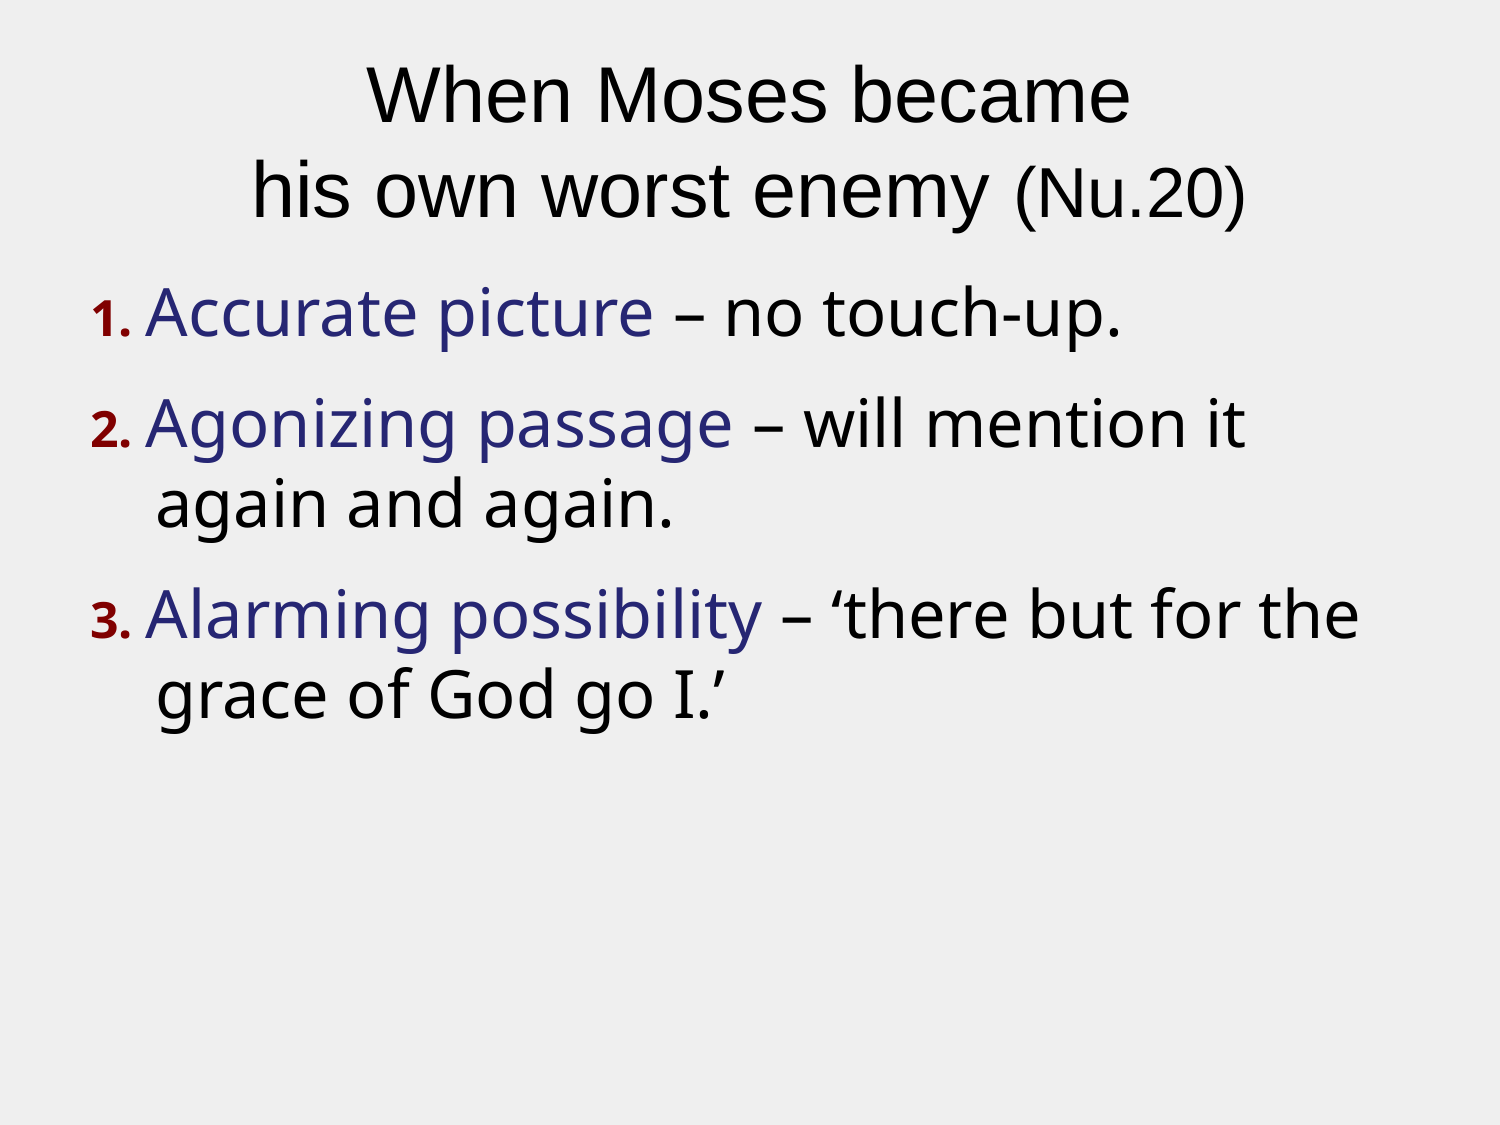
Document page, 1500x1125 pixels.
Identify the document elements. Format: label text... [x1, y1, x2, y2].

title When Moses became his own worst enemy (Nu.20) [75, 45, 1425, 233]
list 1. Accurate picture – no touch-up. 2. Agonizing passage – will mention it again and again. 3. Alarming possibility – ‘there but for the grace of God go I.’ [75, 262, 1425, 1005]
